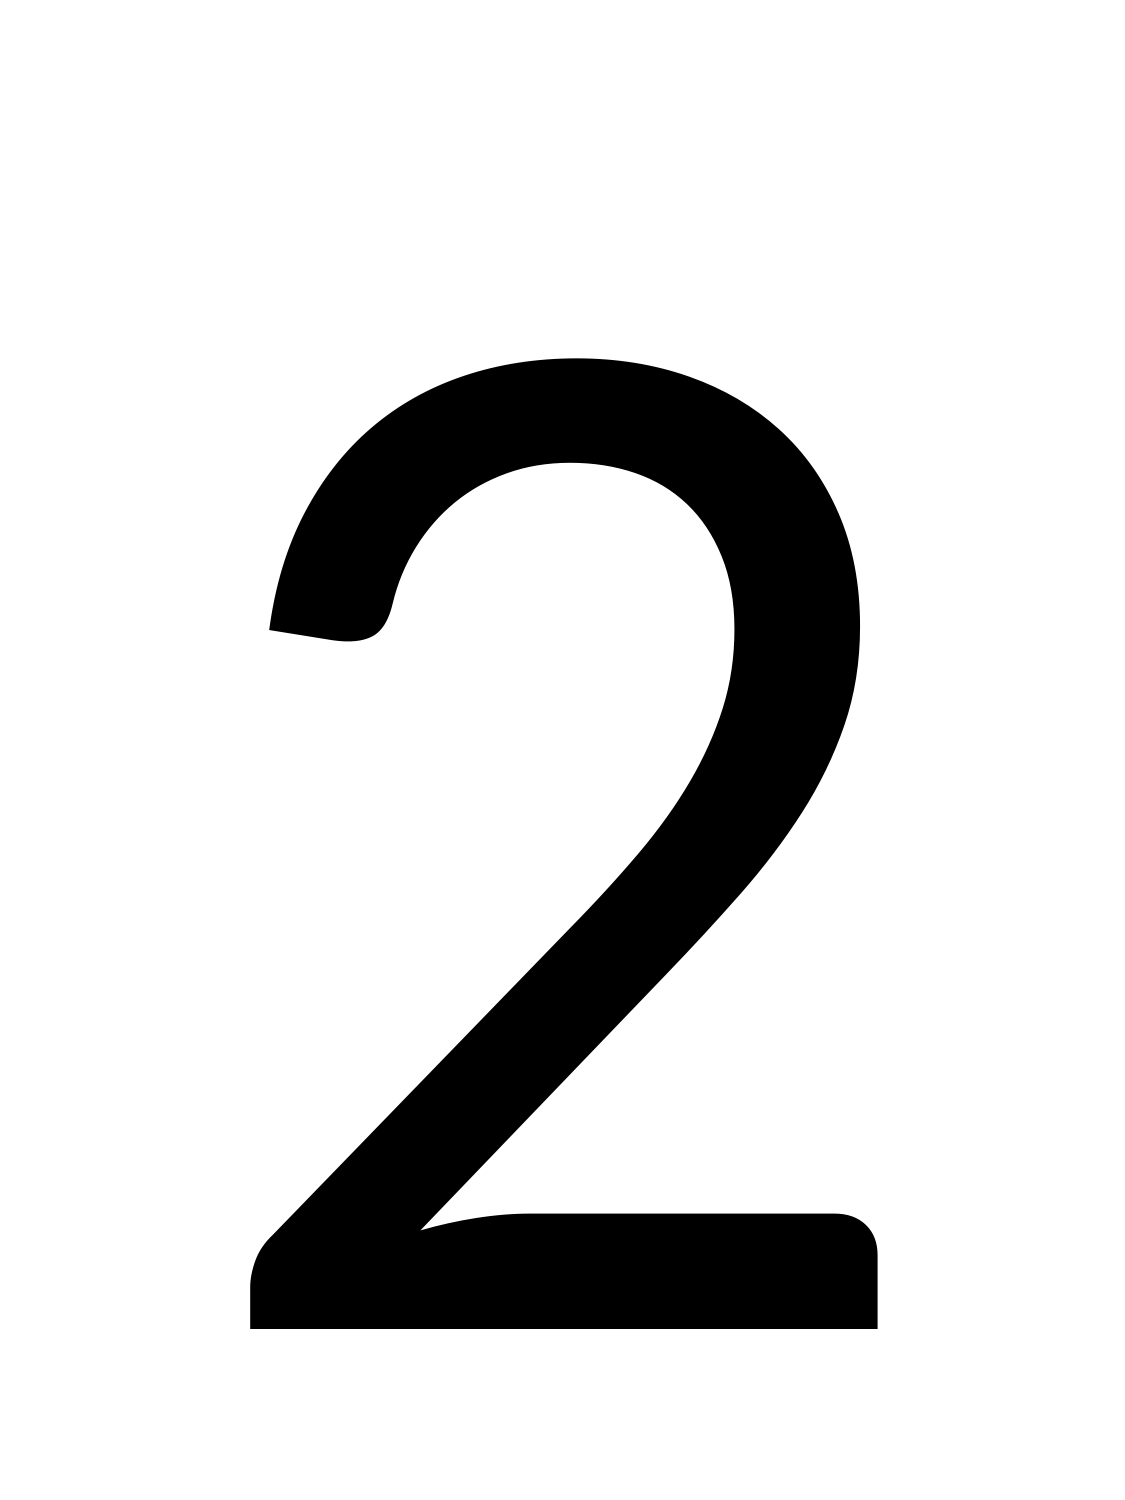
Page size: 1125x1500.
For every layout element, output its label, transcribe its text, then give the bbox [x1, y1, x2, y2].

text_box 2 [112, 0, 1013, 1500]
